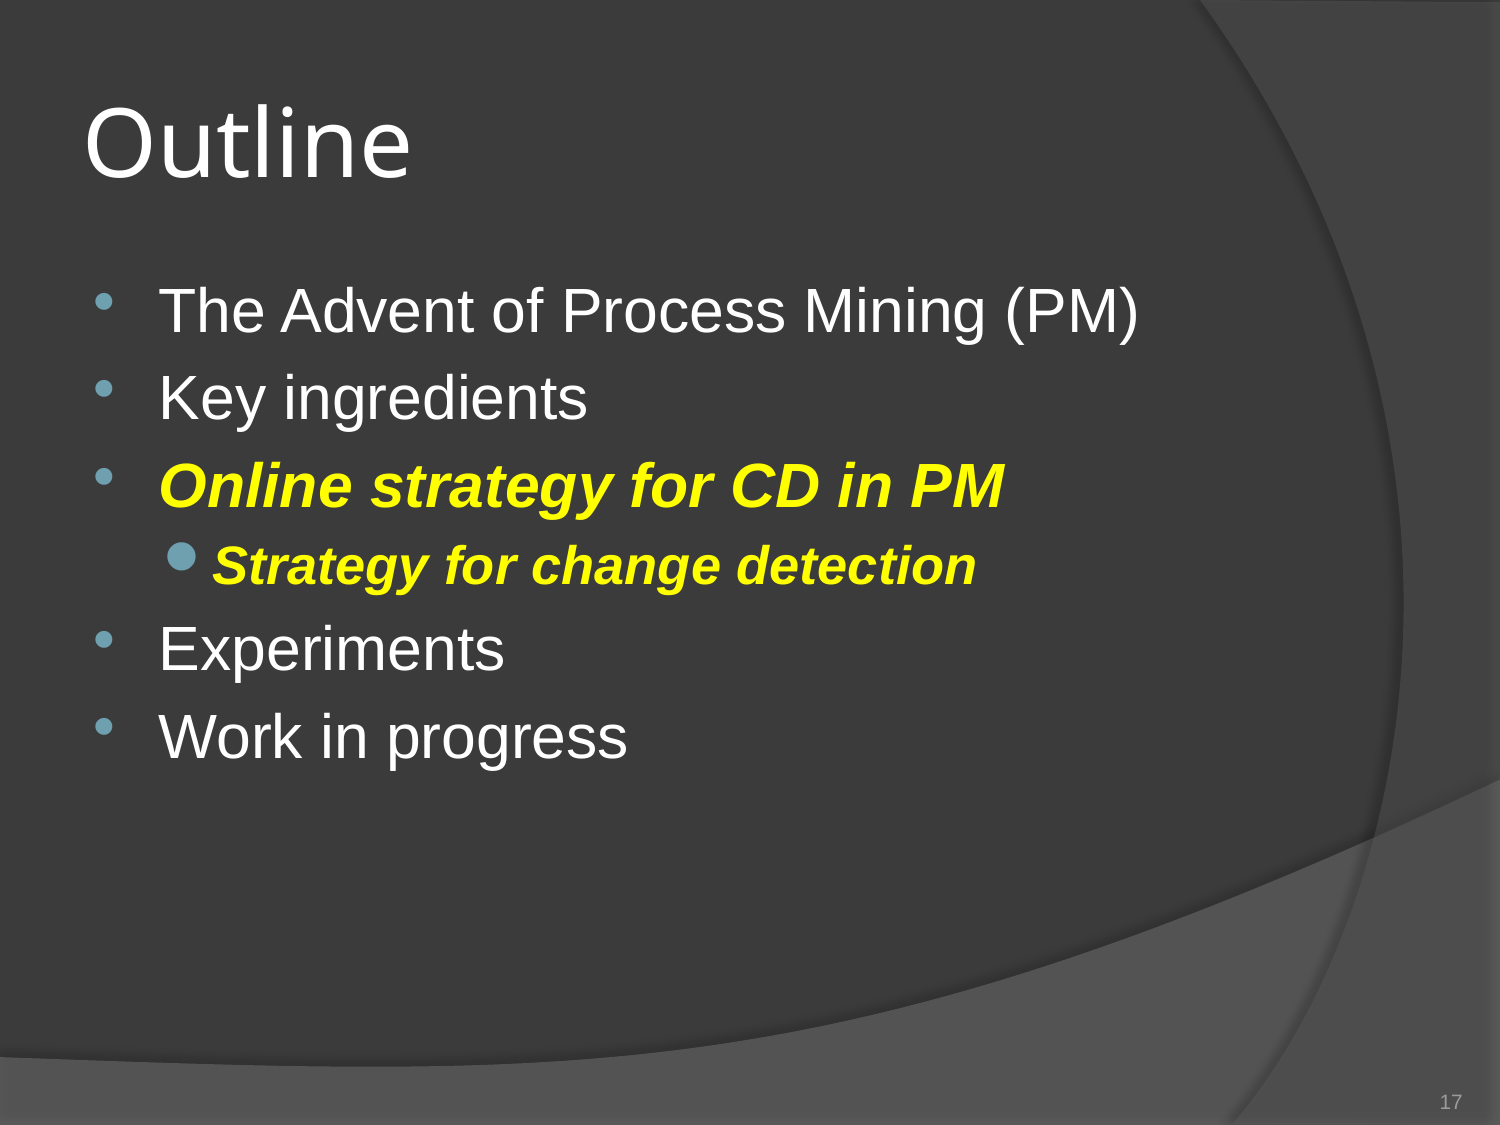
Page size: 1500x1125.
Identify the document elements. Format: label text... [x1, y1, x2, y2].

title Outline [75, 45, 1300, 233]
slide_number 17 [1337, 1053, 1463, 1114]
list The Advent of Process Mining (PM) Key ingredients Online strategy for CD in PM Strategy for change detection Experiments Work in progress [75, 262, 1300, 1005]
